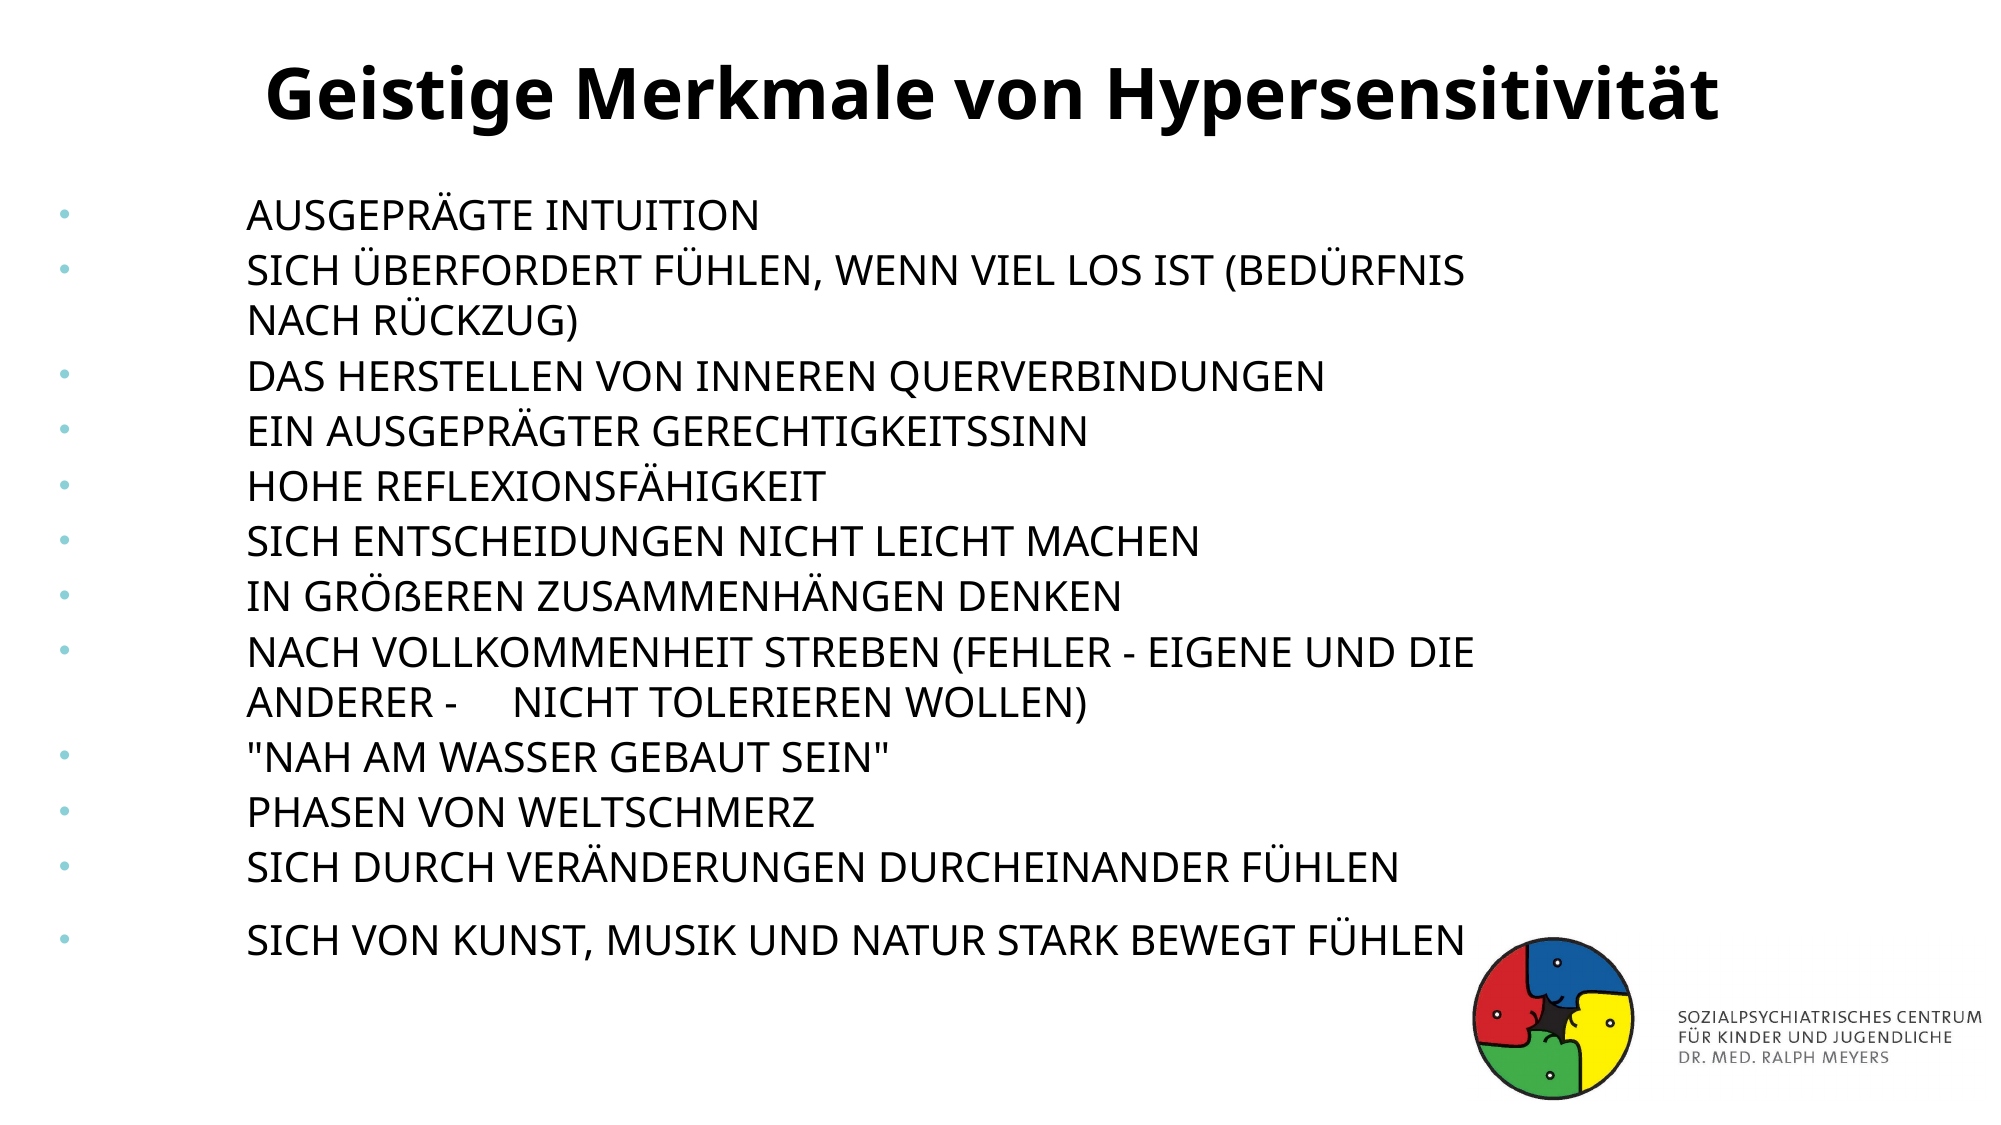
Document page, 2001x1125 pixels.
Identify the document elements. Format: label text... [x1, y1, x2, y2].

title Geistige Merkmale von Hypersensitivität [249, 37, 1750, 141]
picture [1467, 933, 1986, 1101]
subtitle Ausgeprägte Intuition Sich überfordert fühlen, wenn viel los ist (Bedürfnis nach Rückzug) Das Herstellen von inneren Querverbindungen Ein ausgeprägter Gerechtigkeitssinn Hohe Reflexionsfähigkeit Sich Entscheidungen nicht leicht machen In größeren Zusammenhängen denken Nach Vollkommenheit streben (Fehler - eigene und die anderer - nicht tolerieren wollen) "Nah am Wasser gebaut sein" Phasen von Weltschmerz Sich durch Veränderungen durcheinander fühlen Sich von Kunst, Musik und Natur stark bewegt fühlen [43, 181, 1544, 1034]
